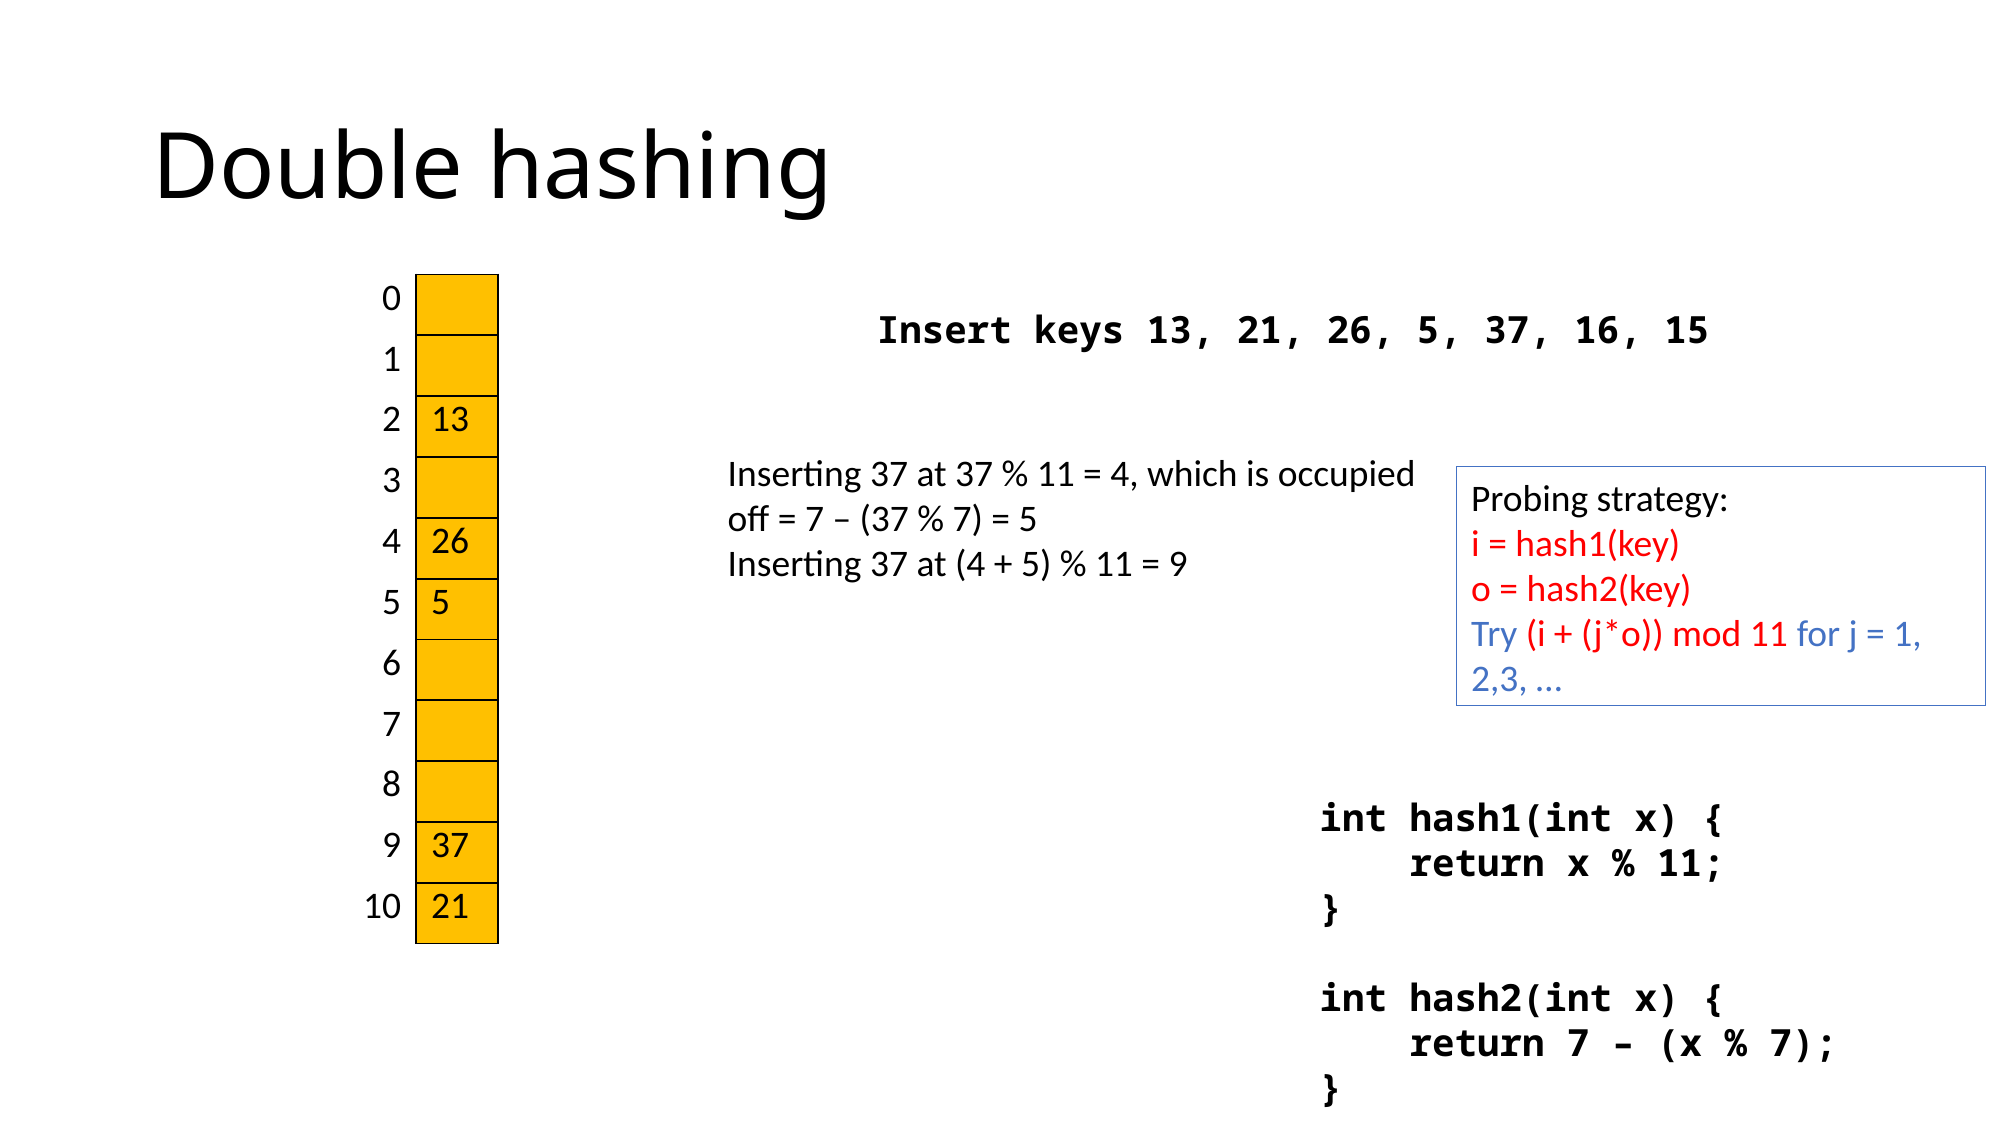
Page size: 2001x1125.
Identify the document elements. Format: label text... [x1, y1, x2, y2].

table_cell 7 [334, 700, 415, 761]
table_cell 8 [334, 761, 415, 822]
title Double hashing [137, 59, 1863, 278]
table_cell [417, 336, 497, 395]
table_cell 4 [334, 518, 415, 579]
table_cell [417, 640, 497, 699]
text_box Insert keys 13, 21, 26, 5, 37, 16, 15 [862, 299, 1802, 359]
table_header 0 [334, 274, 415, 335]
table_cell 2 [334, 396, 415, 457]
table_cell 6 [334, 639, 415, 700]
text_box Inserting 37 at 37 % 11 = 4, which is occupied off = 7 – (37 % 7) = 5 Inserting 37 at (4 + 5) % 11 = 9 [712, 441, 1578, 592]
table_header [417, 275, 497, 334]
table_cell 5 [334, 579, 415, 639]
table_cell [417, 458, 497, 517]
table_cell 21 [417, 884, 497, 943]
table_cell 37 [417, 823, 497, 882]
table_cell [417, 762, 497, 821]
table_cell 1 [334, 335, 415, 396]
table_cell 10 [334, 883, 415, 944]
table_cell 26 [417, 519, 497, 578]
table_cell 9 [334, 822, 415, 883]
table_cell 5 [417, 580, 497, 639]
table_cell 13 [417, 397, 497, 456]
table_cell 3 [334, 457, 415, 518]
table_cell [417, 701, 497, 760]
text_box int hash1(int x) { return x % 11; } int hash2(int x) { return 7 – (x % 7); } [1304, 787, 1863, 1117]
text_box Probing strategy: i = hash1(key) o = hash2(key) Try (i + (j*o)) mod 11 for j = 1, 2,3, … [1456, 466, 1986, 706]
